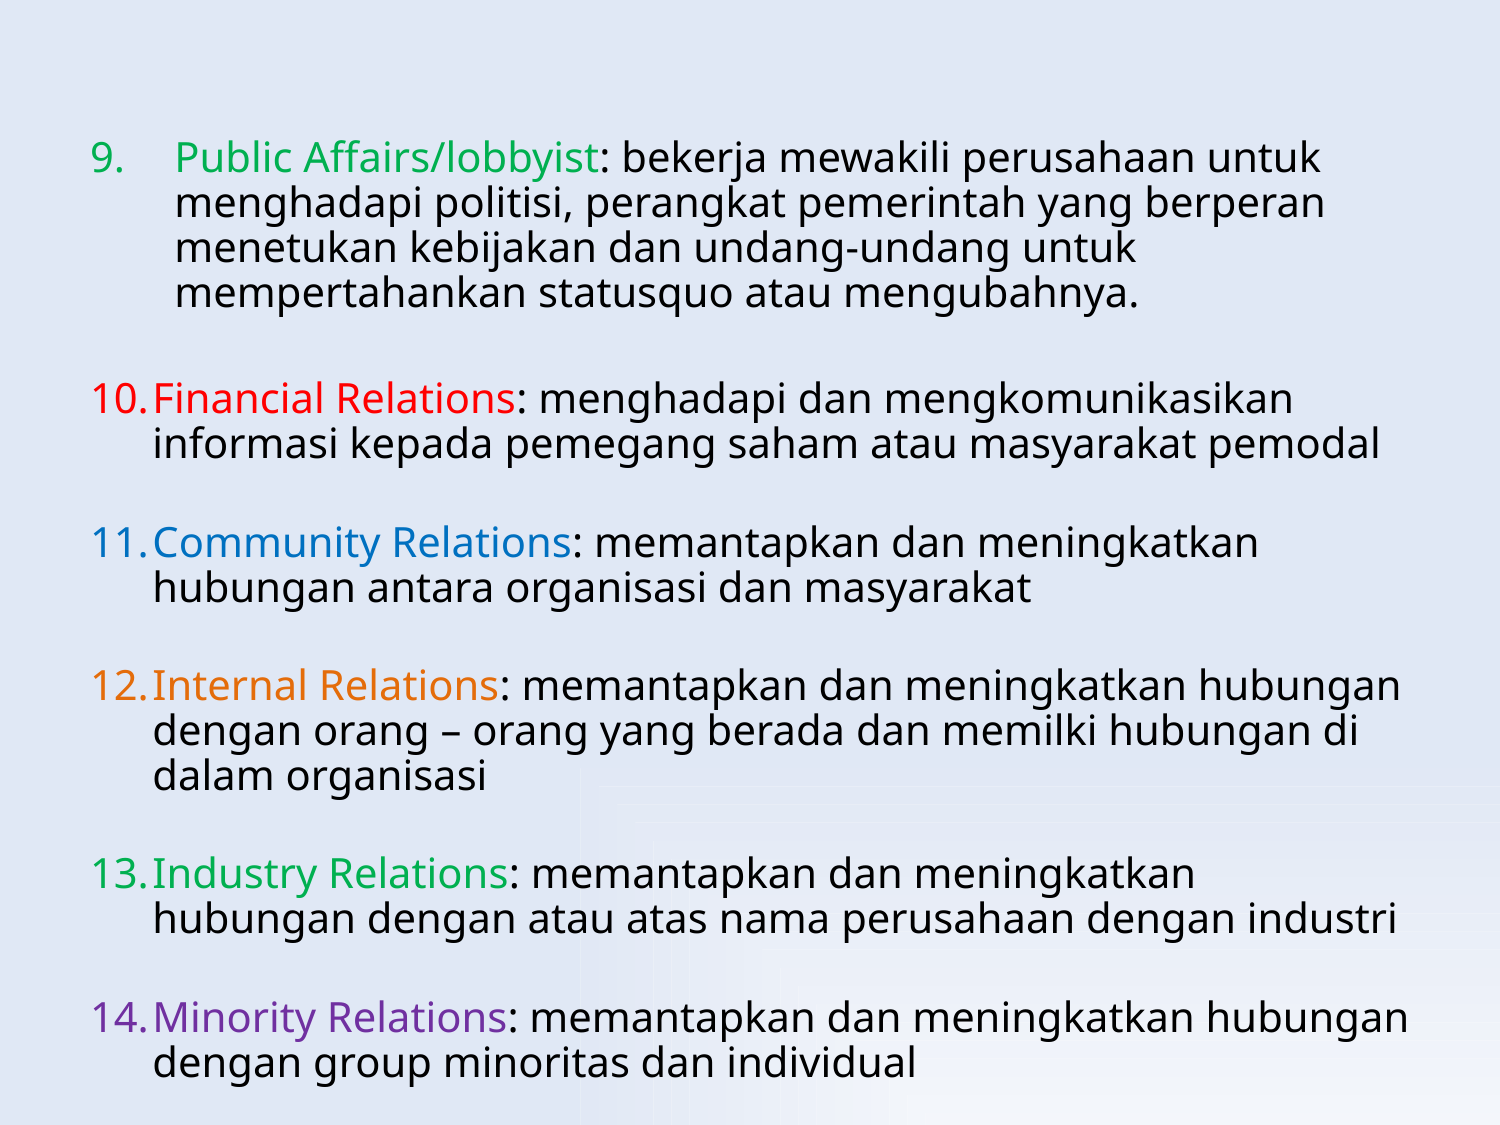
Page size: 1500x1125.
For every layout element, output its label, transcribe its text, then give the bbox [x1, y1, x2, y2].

list Public Affairs/lobbyist: bekerja mewakili perusahaan untuk menghadapi politisi, perangkat pemerintah yang berperan menetukan kebijakan dan undang-undang untuk mempertahankan statusquo atau mengubahnya. Financial Relations: menghadapi dan mengkomunikasikan informasi kepada pemegang saham atau masyarakat pemodal Community Relations: memantapkan dan meningkatkan hubungan antara organisasi dan masyarakat Internal Relations: memantapkan dan meningkatkan hubungan dengan orang – orang yang berada dan memilki hubungan di dalam organisasi Industry Relations: memantapkan dan meningkatkan hubungan dengan atau atas nama perusahaan dengan industri Minority Relations: memantapkan dan meningkatkan hubungan dengan group minoritas dan individual [75, 128, 1425, 1005]
